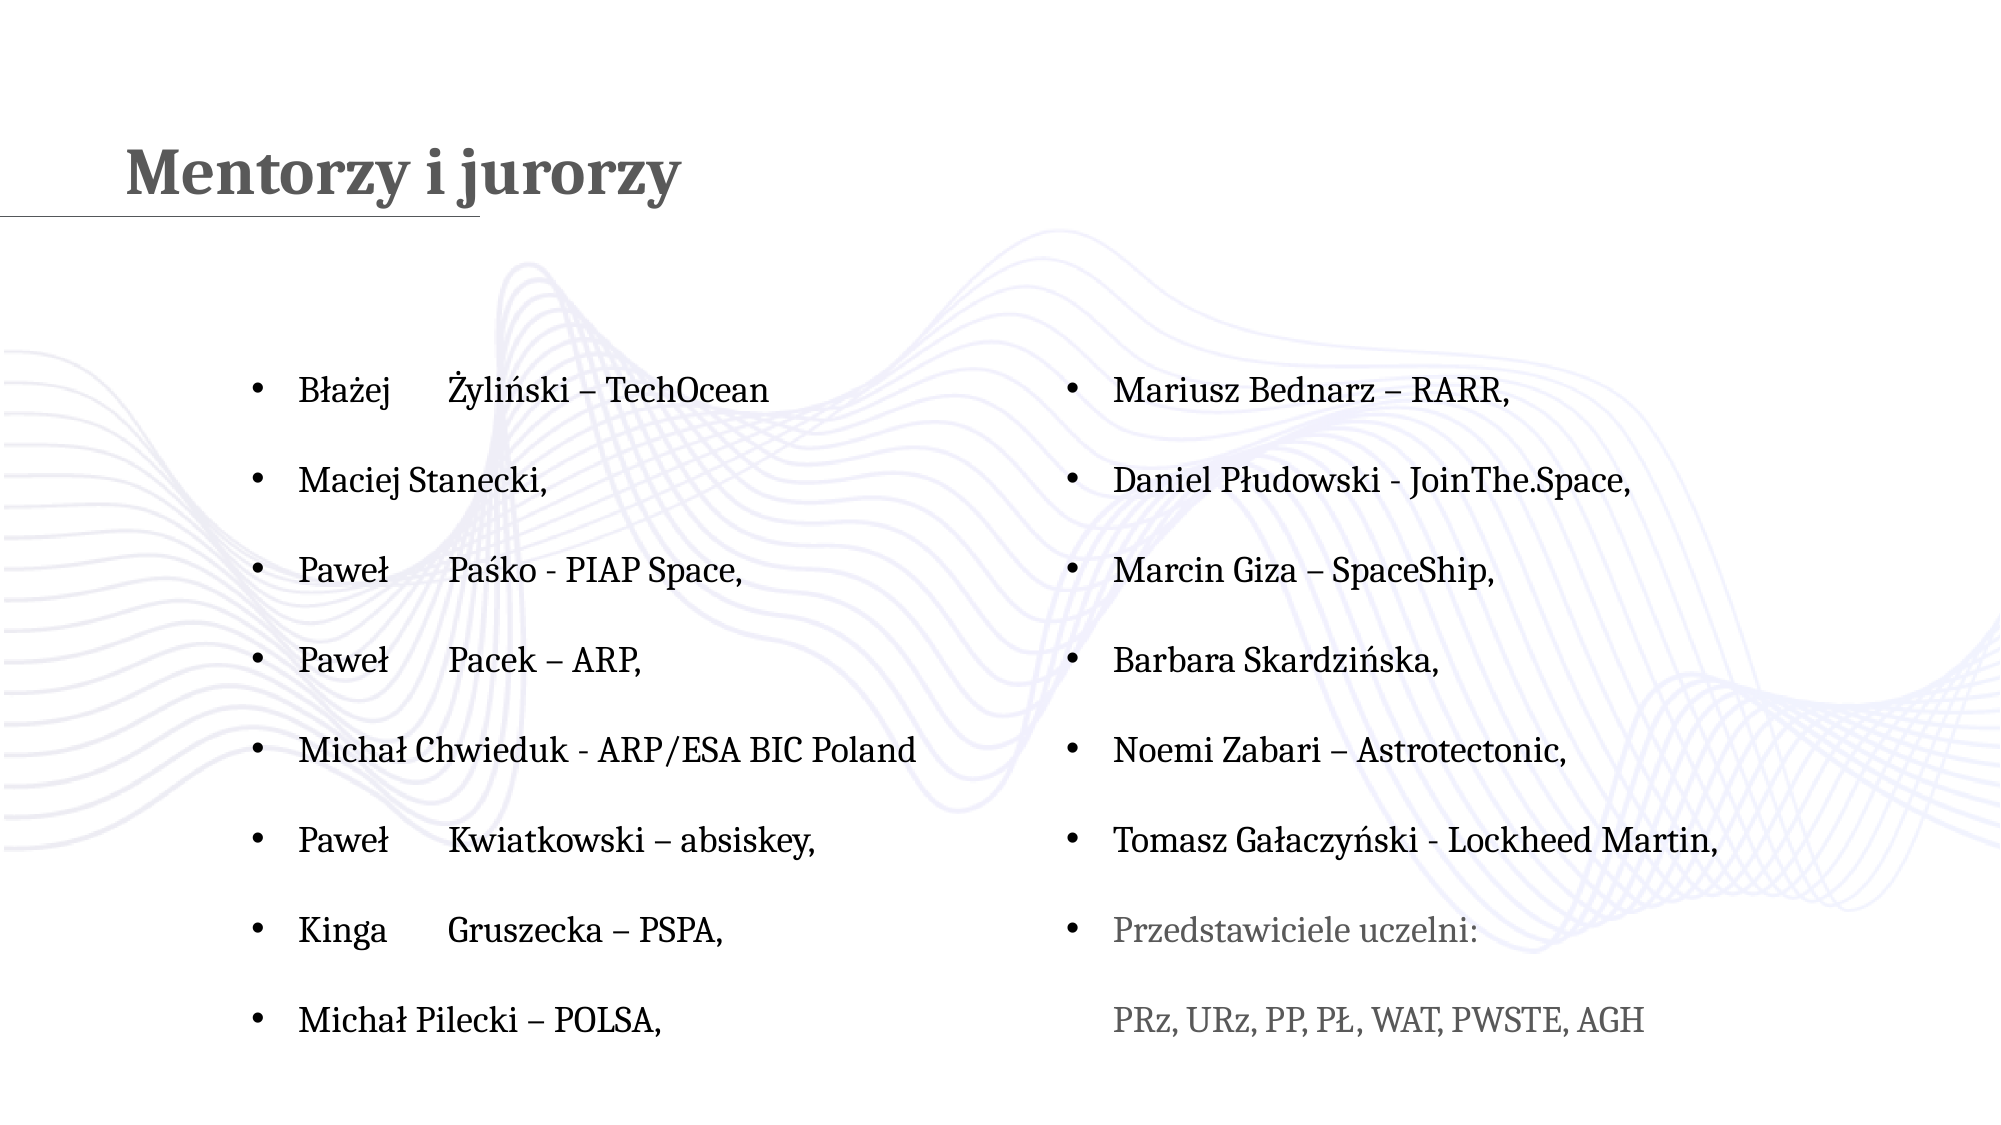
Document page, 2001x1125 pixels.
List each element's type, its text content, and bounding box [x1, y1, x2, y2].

text_box Mentorzy i jurorzy [110, 120, 1066, 216]
text_box Błażej Żyliński – TechOcean Maciej Stanecki, Paweł Paśko - PIAP Space, Paweł Pacek – ARP, Michał Chwieduk - ARP/ESA BIC Poland Paweł Kwiatkowski – absiskey, Kinga Gruszecka – PSPA, Michał Pilecki – POLSA, Mariusz Bednarz – RARR, Daniel Płudowski - JoinThe.Space, Marcin Giza – SpaceShip, Barbara Skardzińska, Noemi Zabari – Astrotectonic, Tomasz Gałaczyński - Lockheed Martin, Przedstawiciele uczelni: PRz, URz, PP, PŁ, WAT, PWSTE, AGH [236, 312, 1896, 1092]
